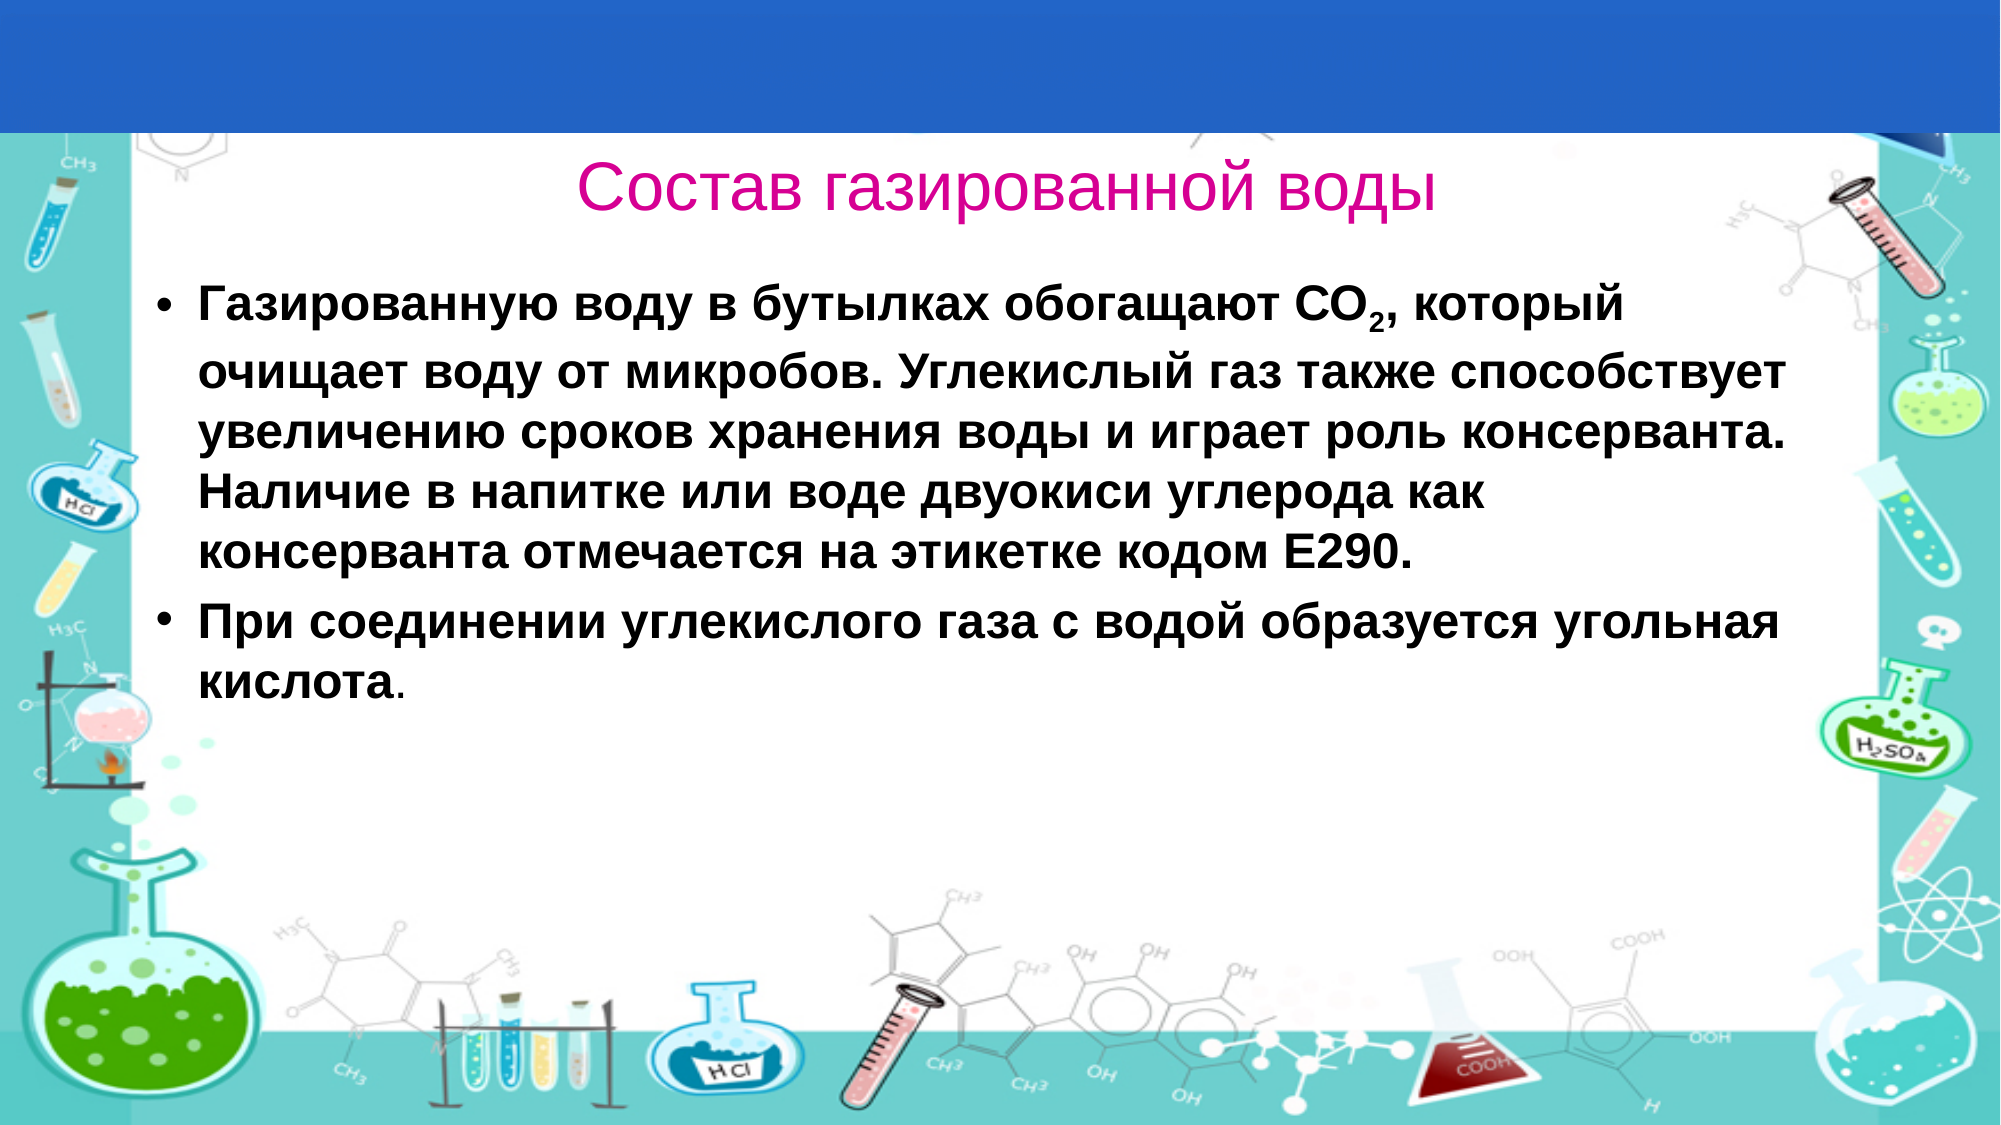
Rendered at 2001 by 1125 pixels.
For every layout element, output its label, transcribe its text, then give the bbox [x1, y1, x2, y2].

picture [0, 0, 2001, 1125]
title Состав газированной воды [140, 144, 1875, 233]
list Газированную воду в бутылках обогащают СО2, который очищает воду от микробов. Углекислый газ также способствует увеличению сроков хранения воды и играет роль консерванта. Наличие в напитке или воде двуокиси углерода как консерванта отмечается на этикетке кодом Е290. При соединении углекислого газа с водой образуется угольная кислота. [140, 262, 1860, 1005]
